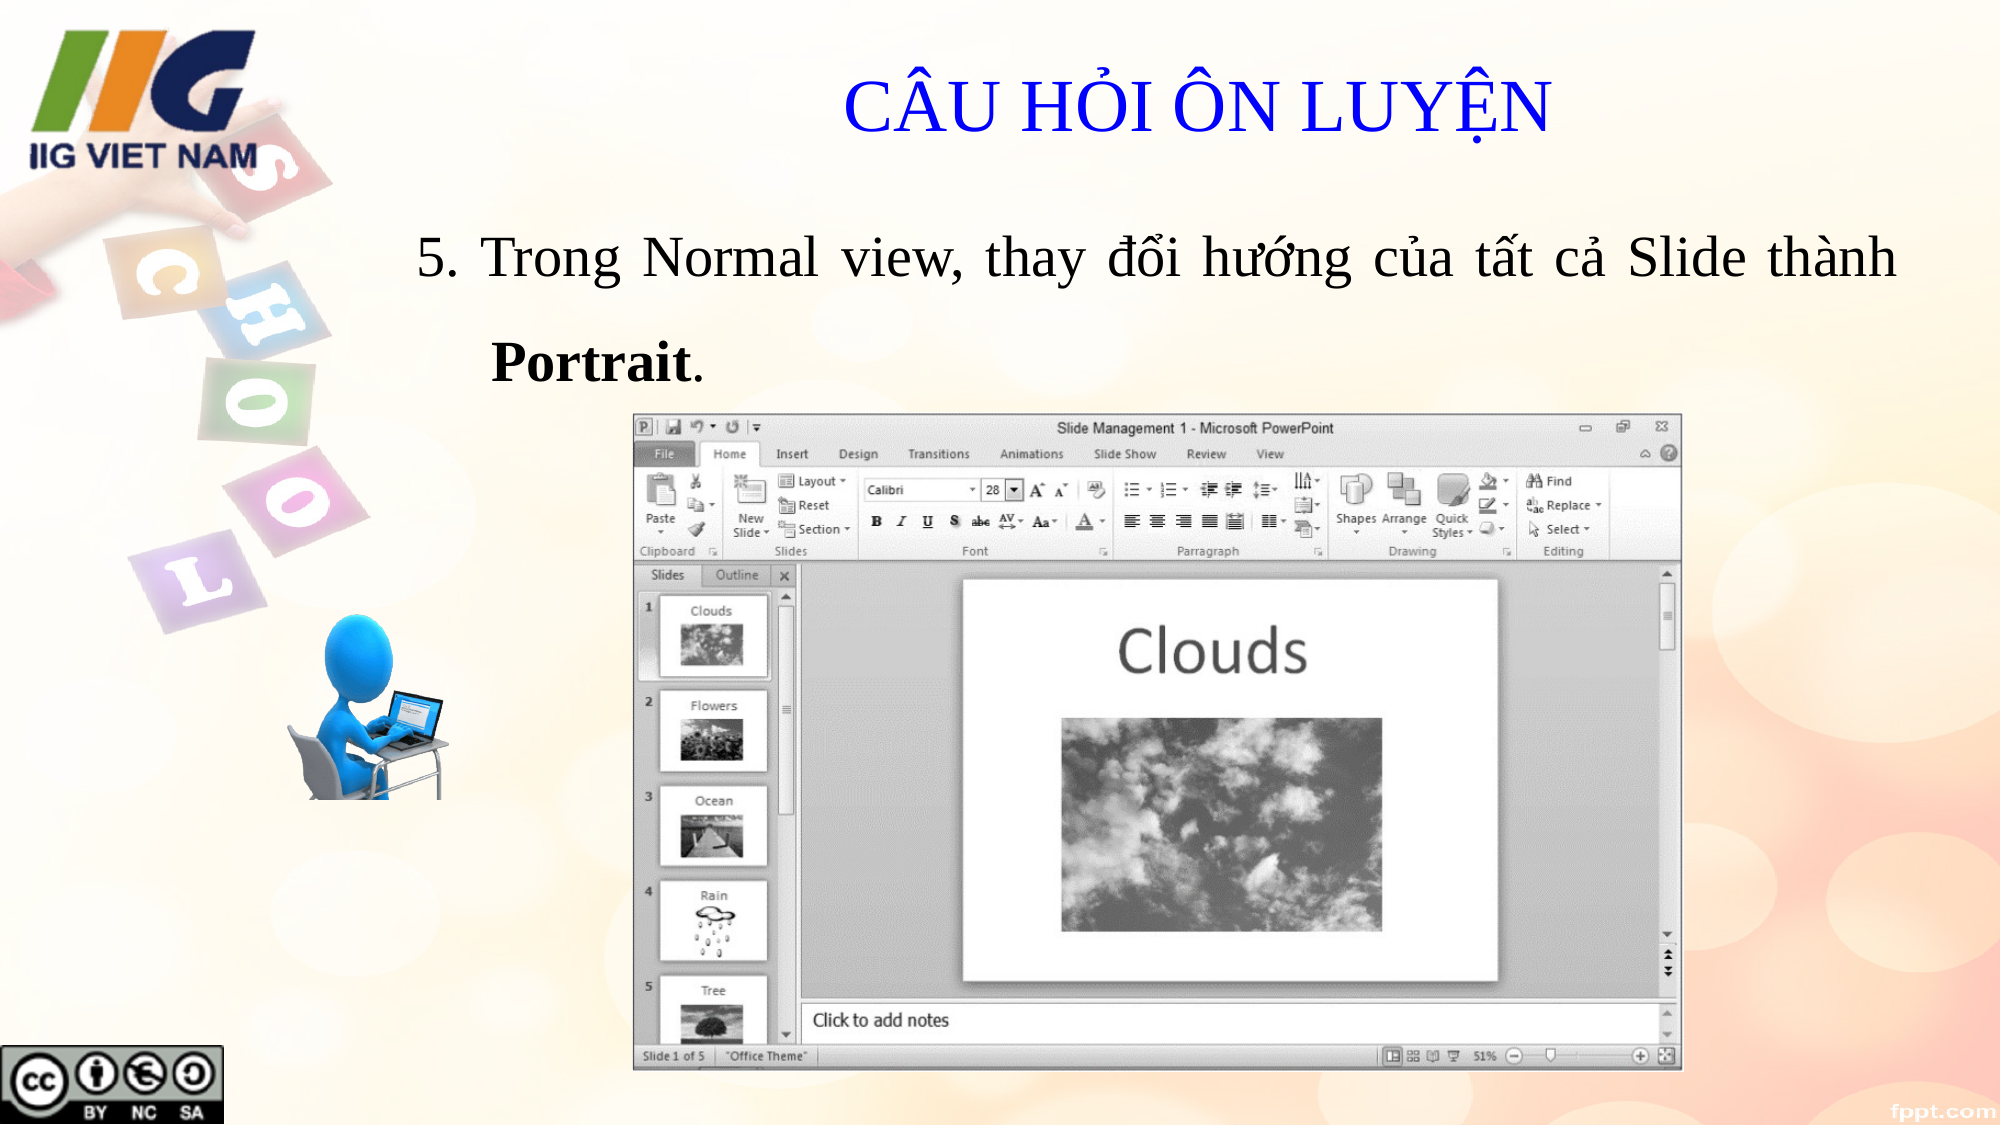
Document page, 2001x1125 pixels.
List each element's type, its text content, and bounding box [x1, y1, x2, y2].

picture [0, 0, 268, 188]
picture [632, 412, 1684, 1072]
text_box 5. Trong Normal view, thay đổi hướng của tất cả Slide thành Portrait. [401, 175, 1915, 401]
title CÂU HỎI ÔN LUYỆN [401, 51, 1998, 163]
picture [0, 1045, 225, 1125]
picture [276, 607, 468, 800]
